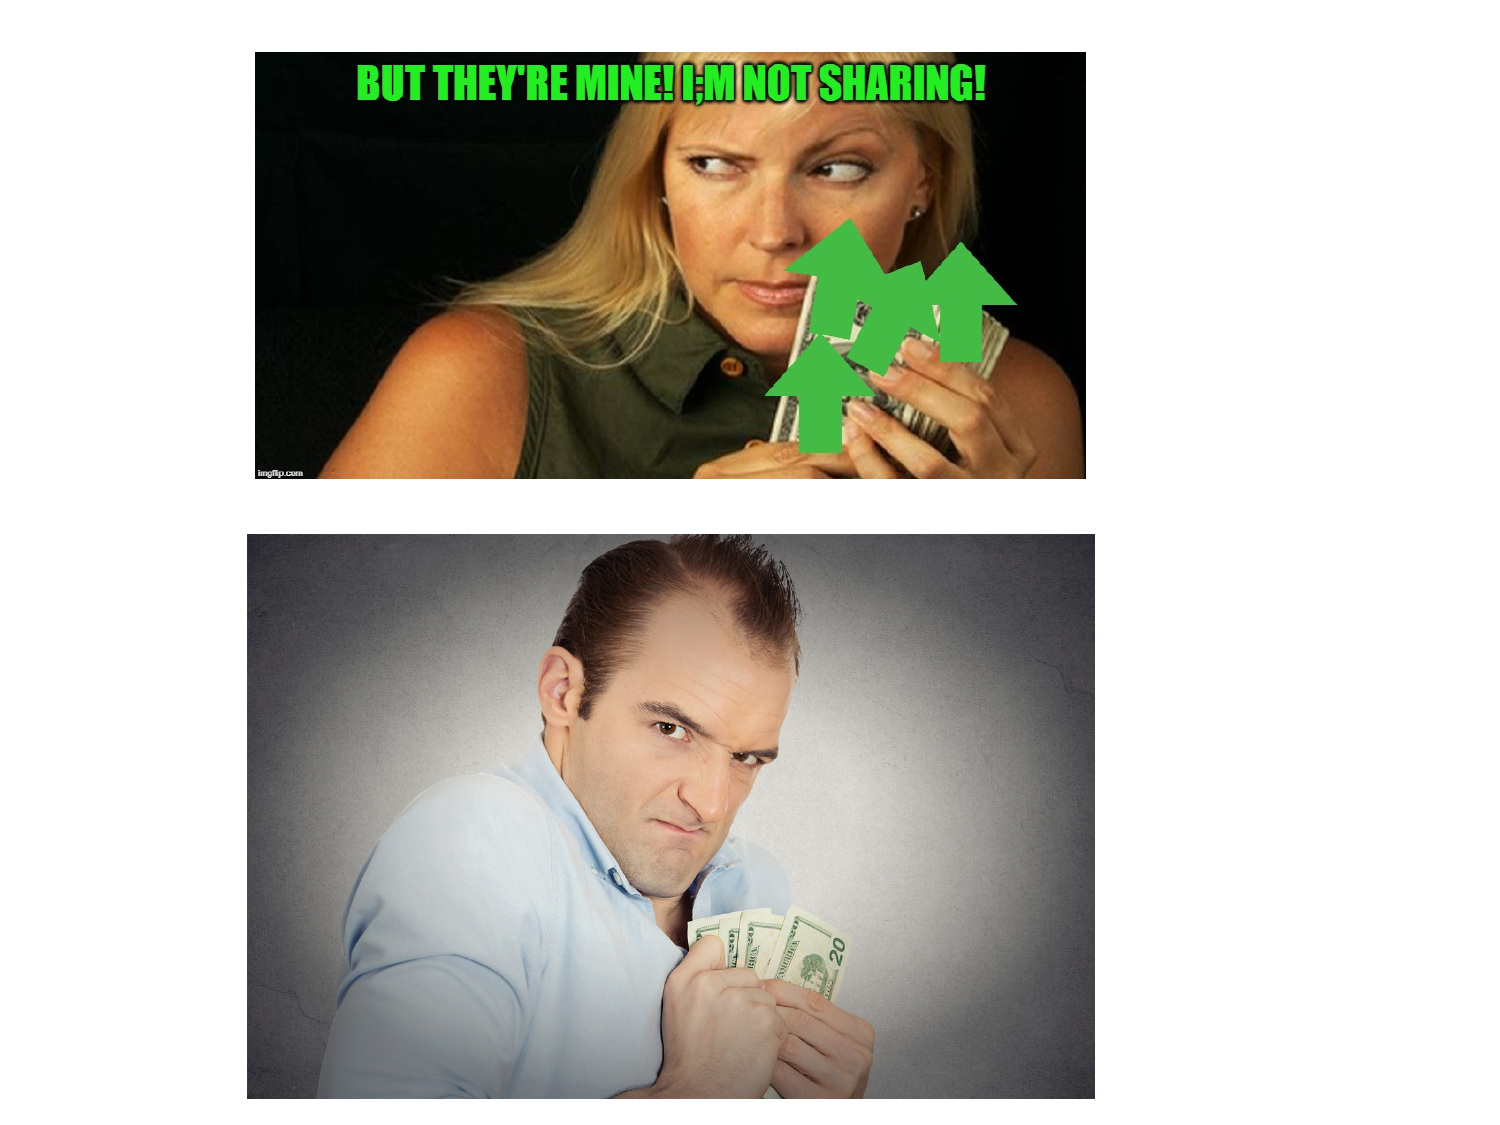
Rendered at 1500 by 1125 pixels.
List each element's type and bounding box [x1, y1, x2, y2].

picture [255, 52, 1086, 479]
picture [247, 534, 1095, 1099]
